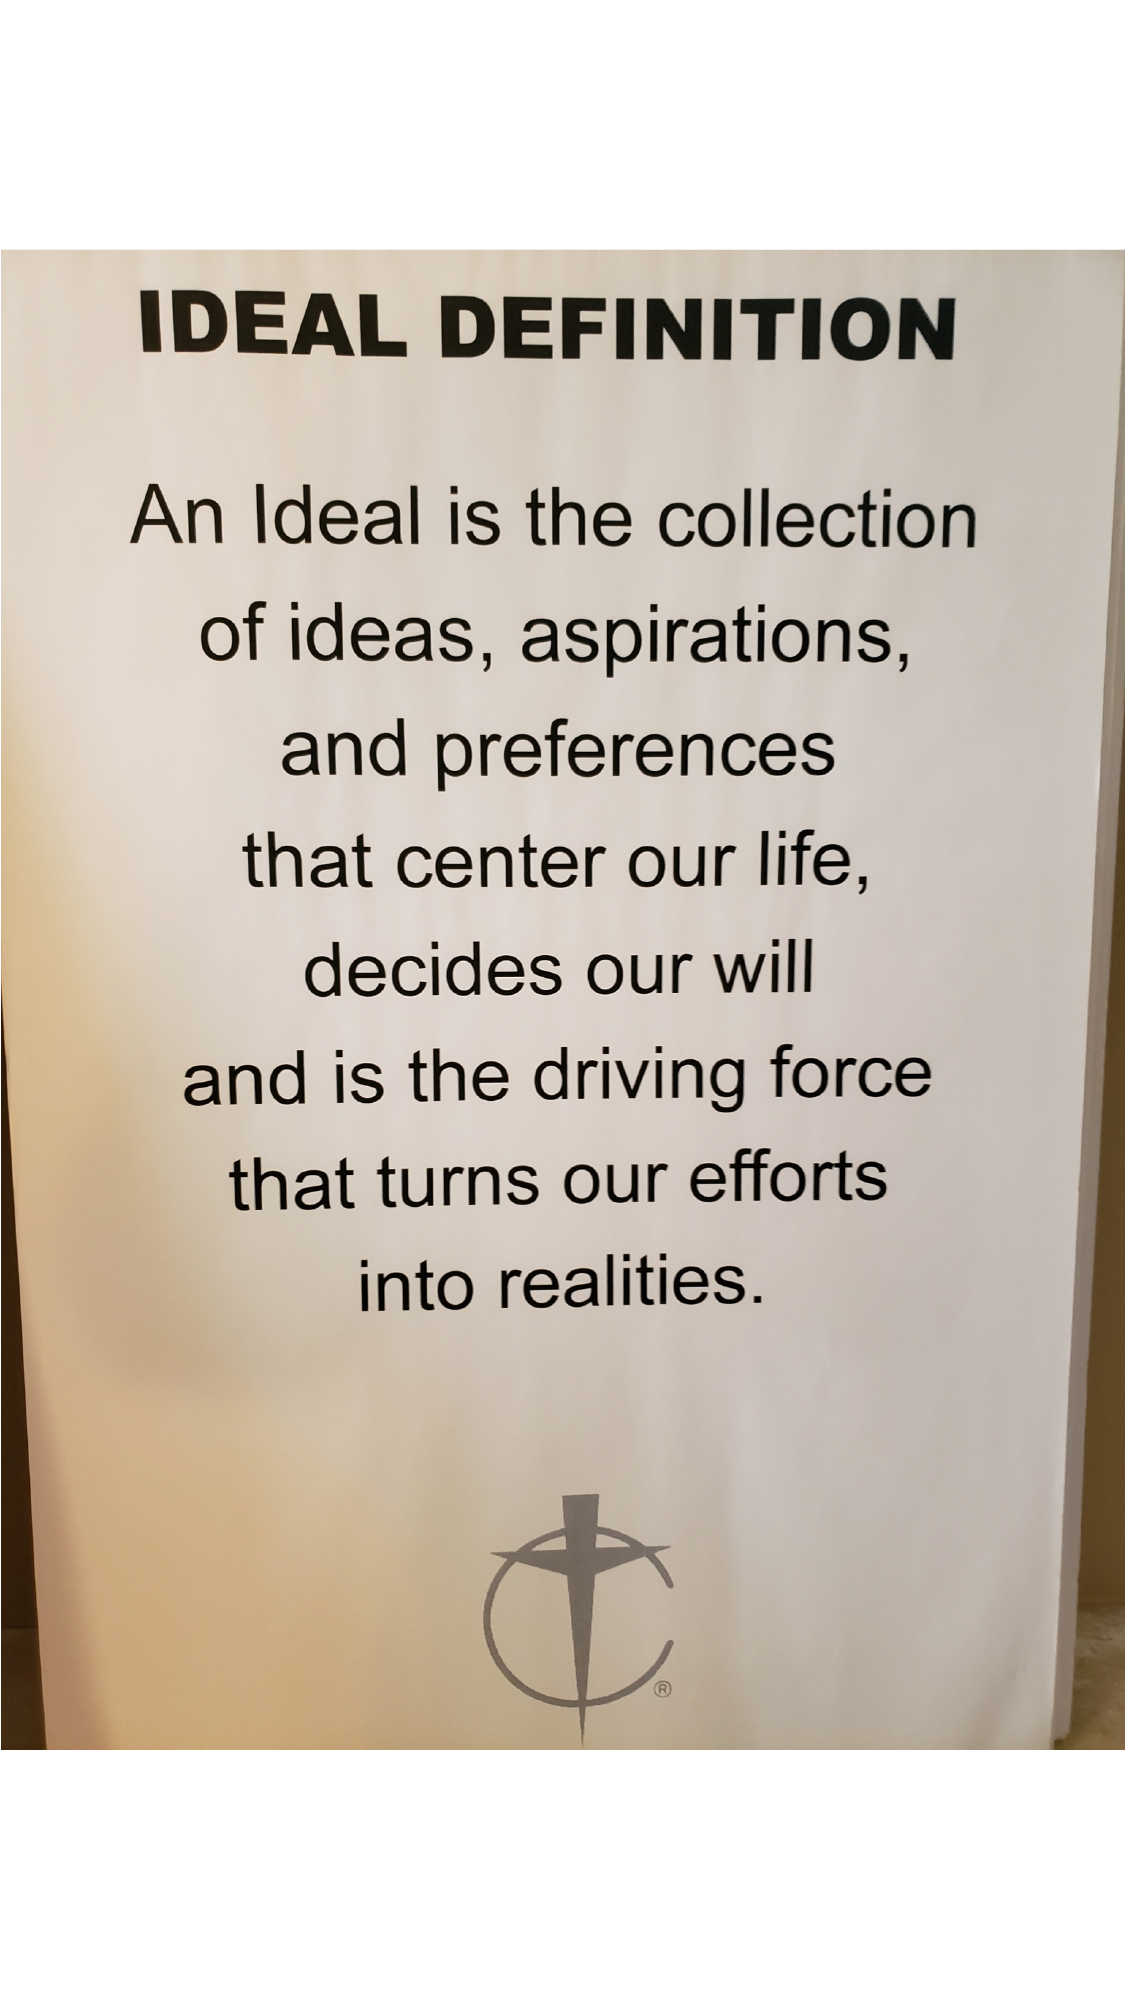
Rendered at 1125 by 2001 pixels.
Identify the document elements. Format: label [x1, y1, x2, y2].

picture [0, 251, 1125, 1748]
